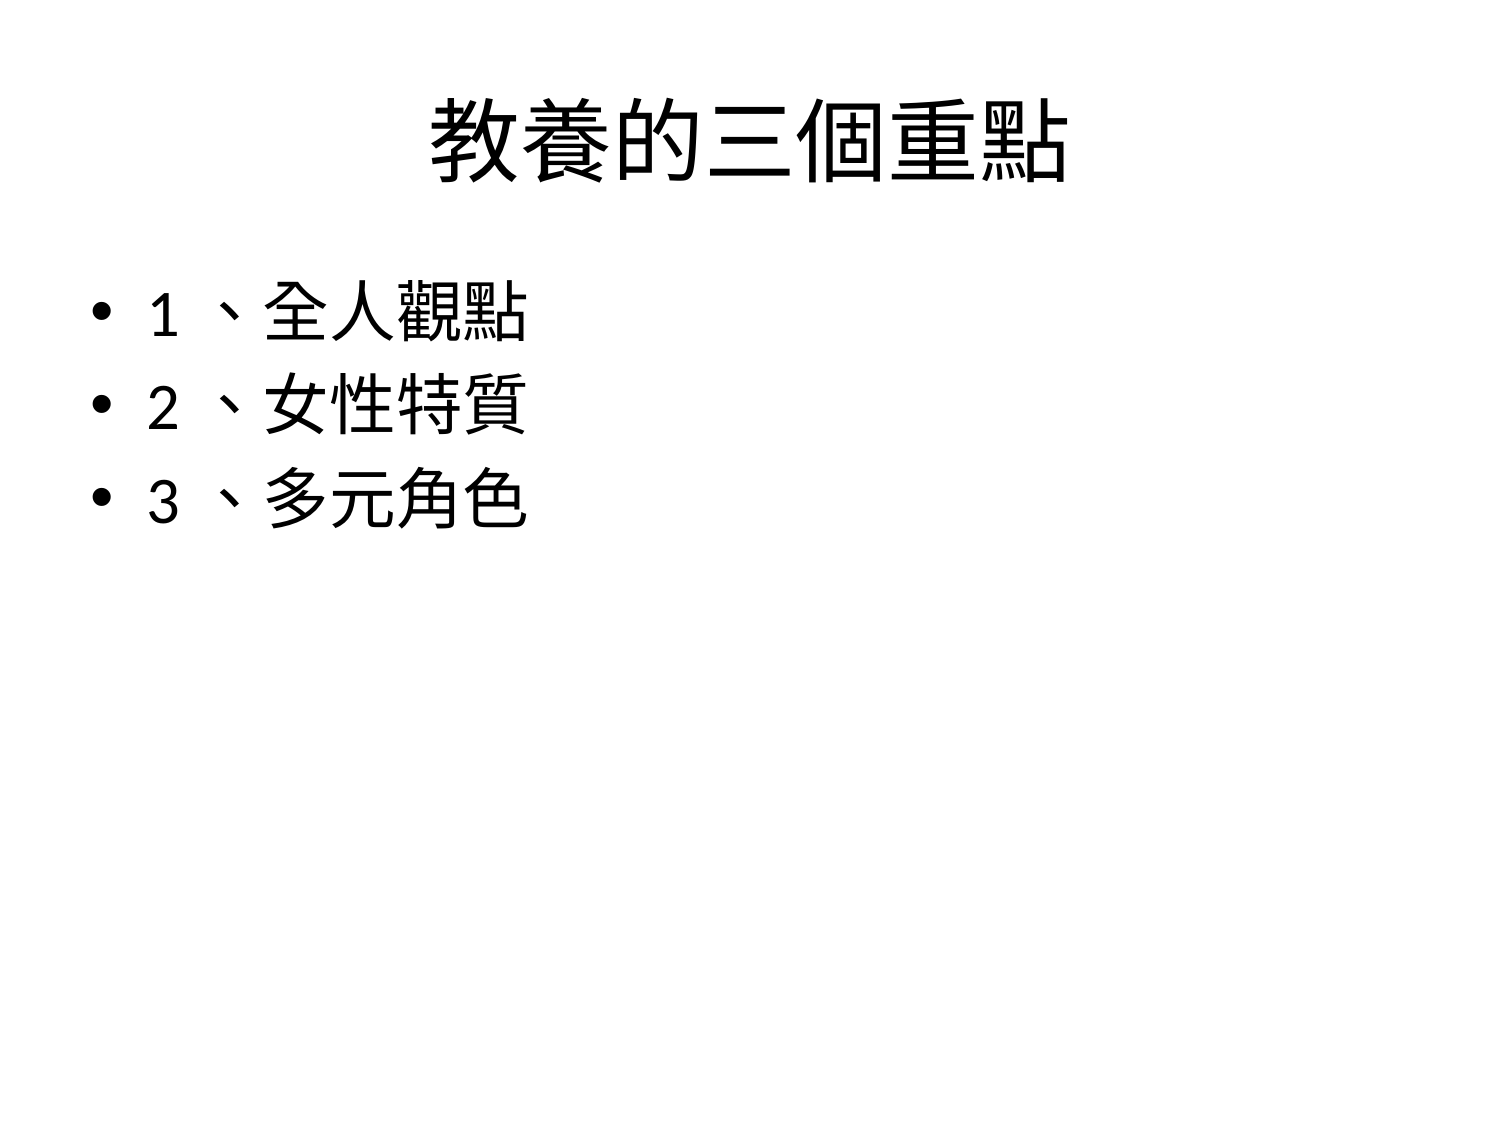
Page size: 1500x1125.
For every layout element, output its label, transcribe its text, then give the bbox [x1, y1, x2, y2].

list 1、全人觀點 2、女性特質 3、多元角色 [75, 262, 1425, 1005]
title 教養的三個重點 [75, 45, 1425, 233]
